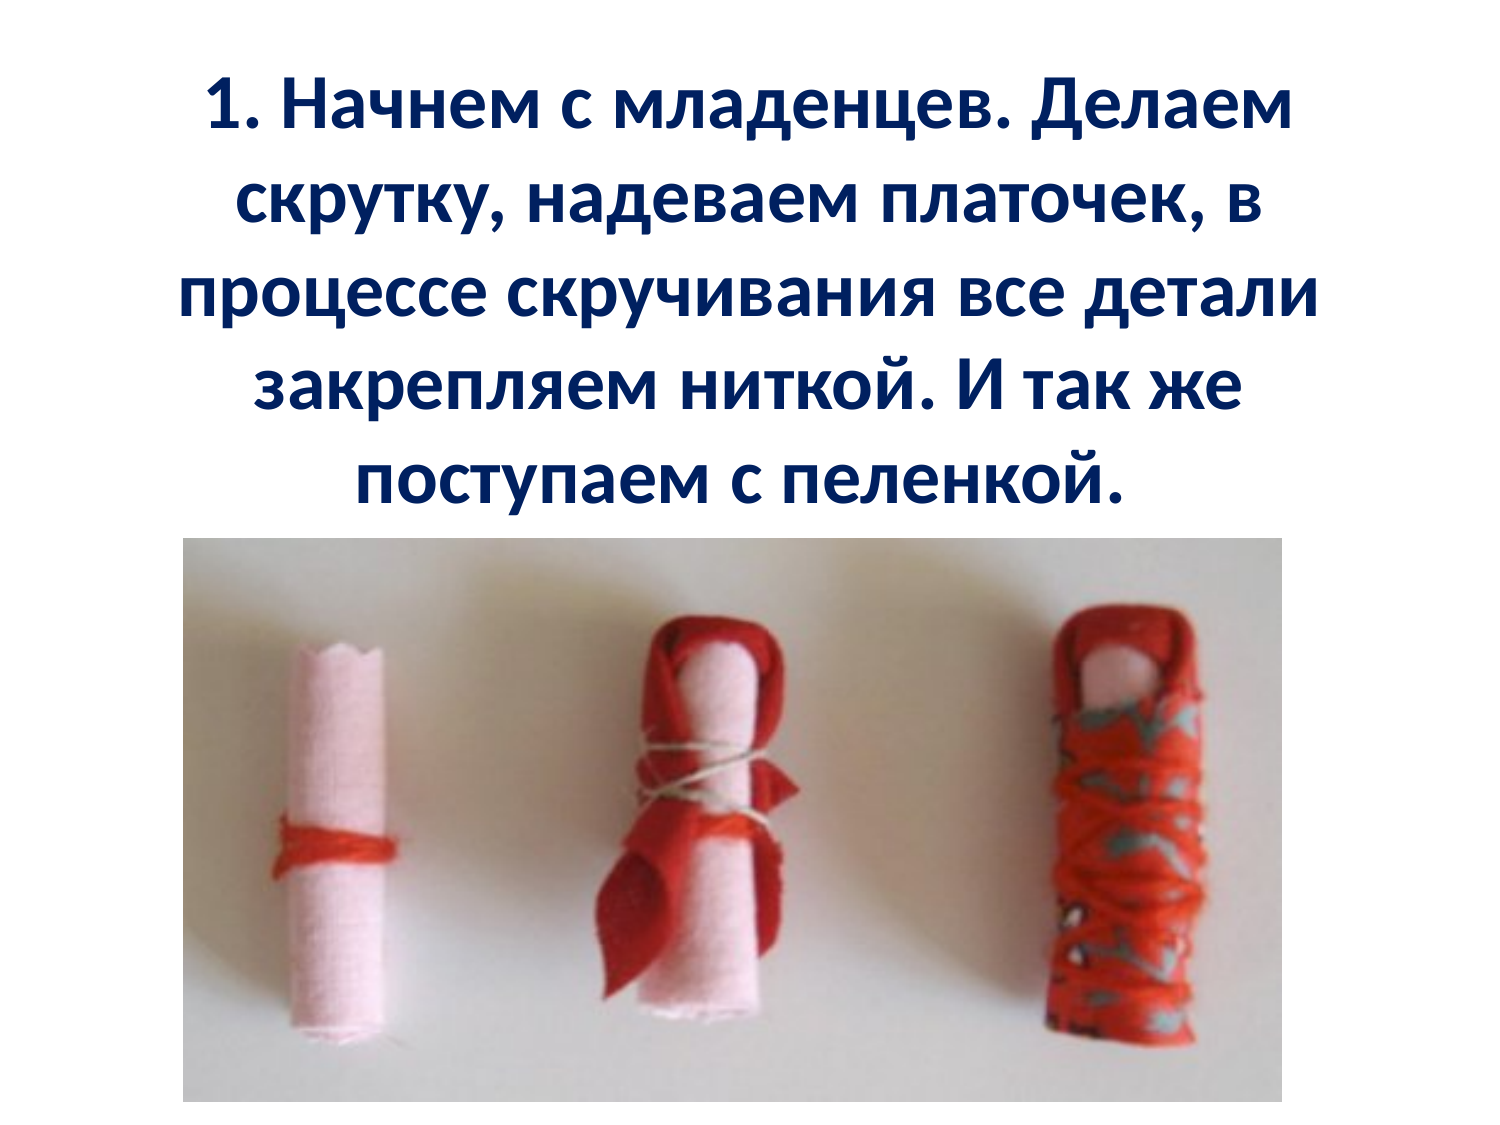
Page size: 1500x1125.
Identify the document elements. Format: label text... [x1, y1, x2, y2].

title 1. Начнем с младенцев. Делаем скрутку, надеваем платочек, в процессе скручивания все детали закрепляем ниткой. И так же поступаем с пеленкой. [75, 42, 1425, 528]
picture [182, 538, 1282, 1102]
